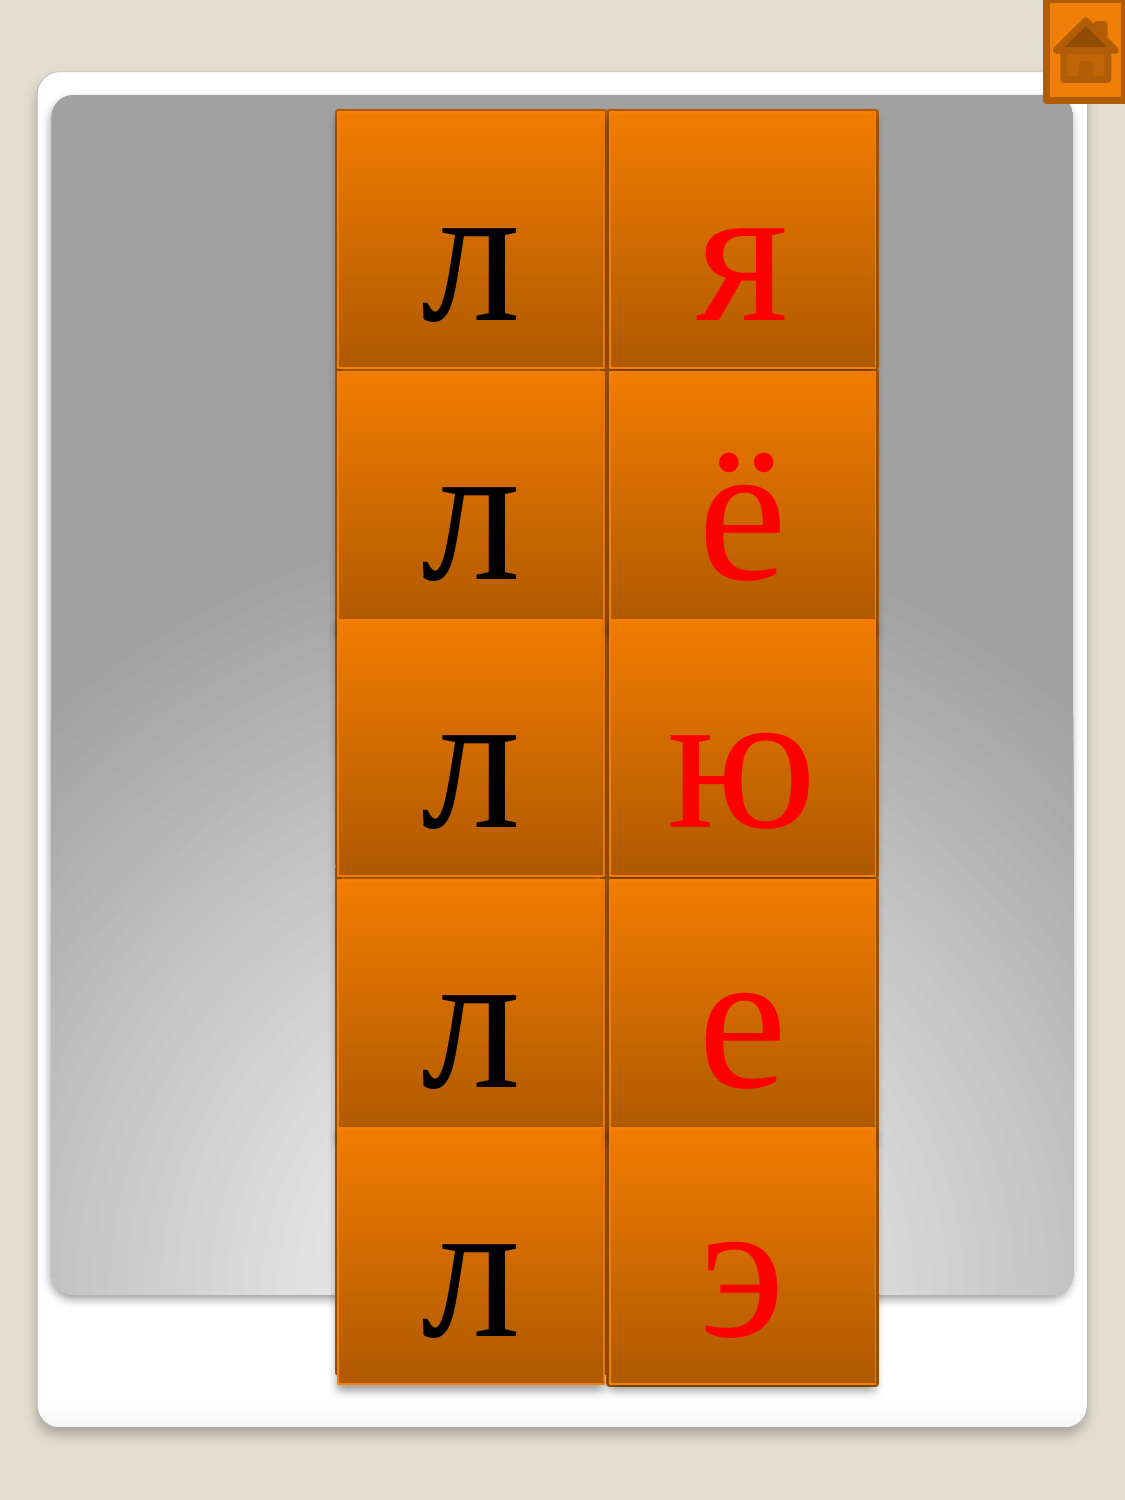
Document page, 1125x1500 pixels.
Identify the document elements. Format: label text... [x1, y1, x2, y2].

text_box е [609, 879, 876, 1127]
text_box [606, 109, 879, 114]
text_box ю [609, 619, 876, 877]
text_box я [609, 111, 876, 369]
text_box л [337, 619, 602, 877]
text_box л [337, 879, 603, 1127]
text_box э [609, 1127, 876, 1385]
text_box л [337, 111, 605, 369]
text_box [1043, 0, 1125, 104]
text_box л [337, 371, 603, 619]
text_box л [337, 1127, 602, 1385]
text_box ё [609, 371, 876, 619]
